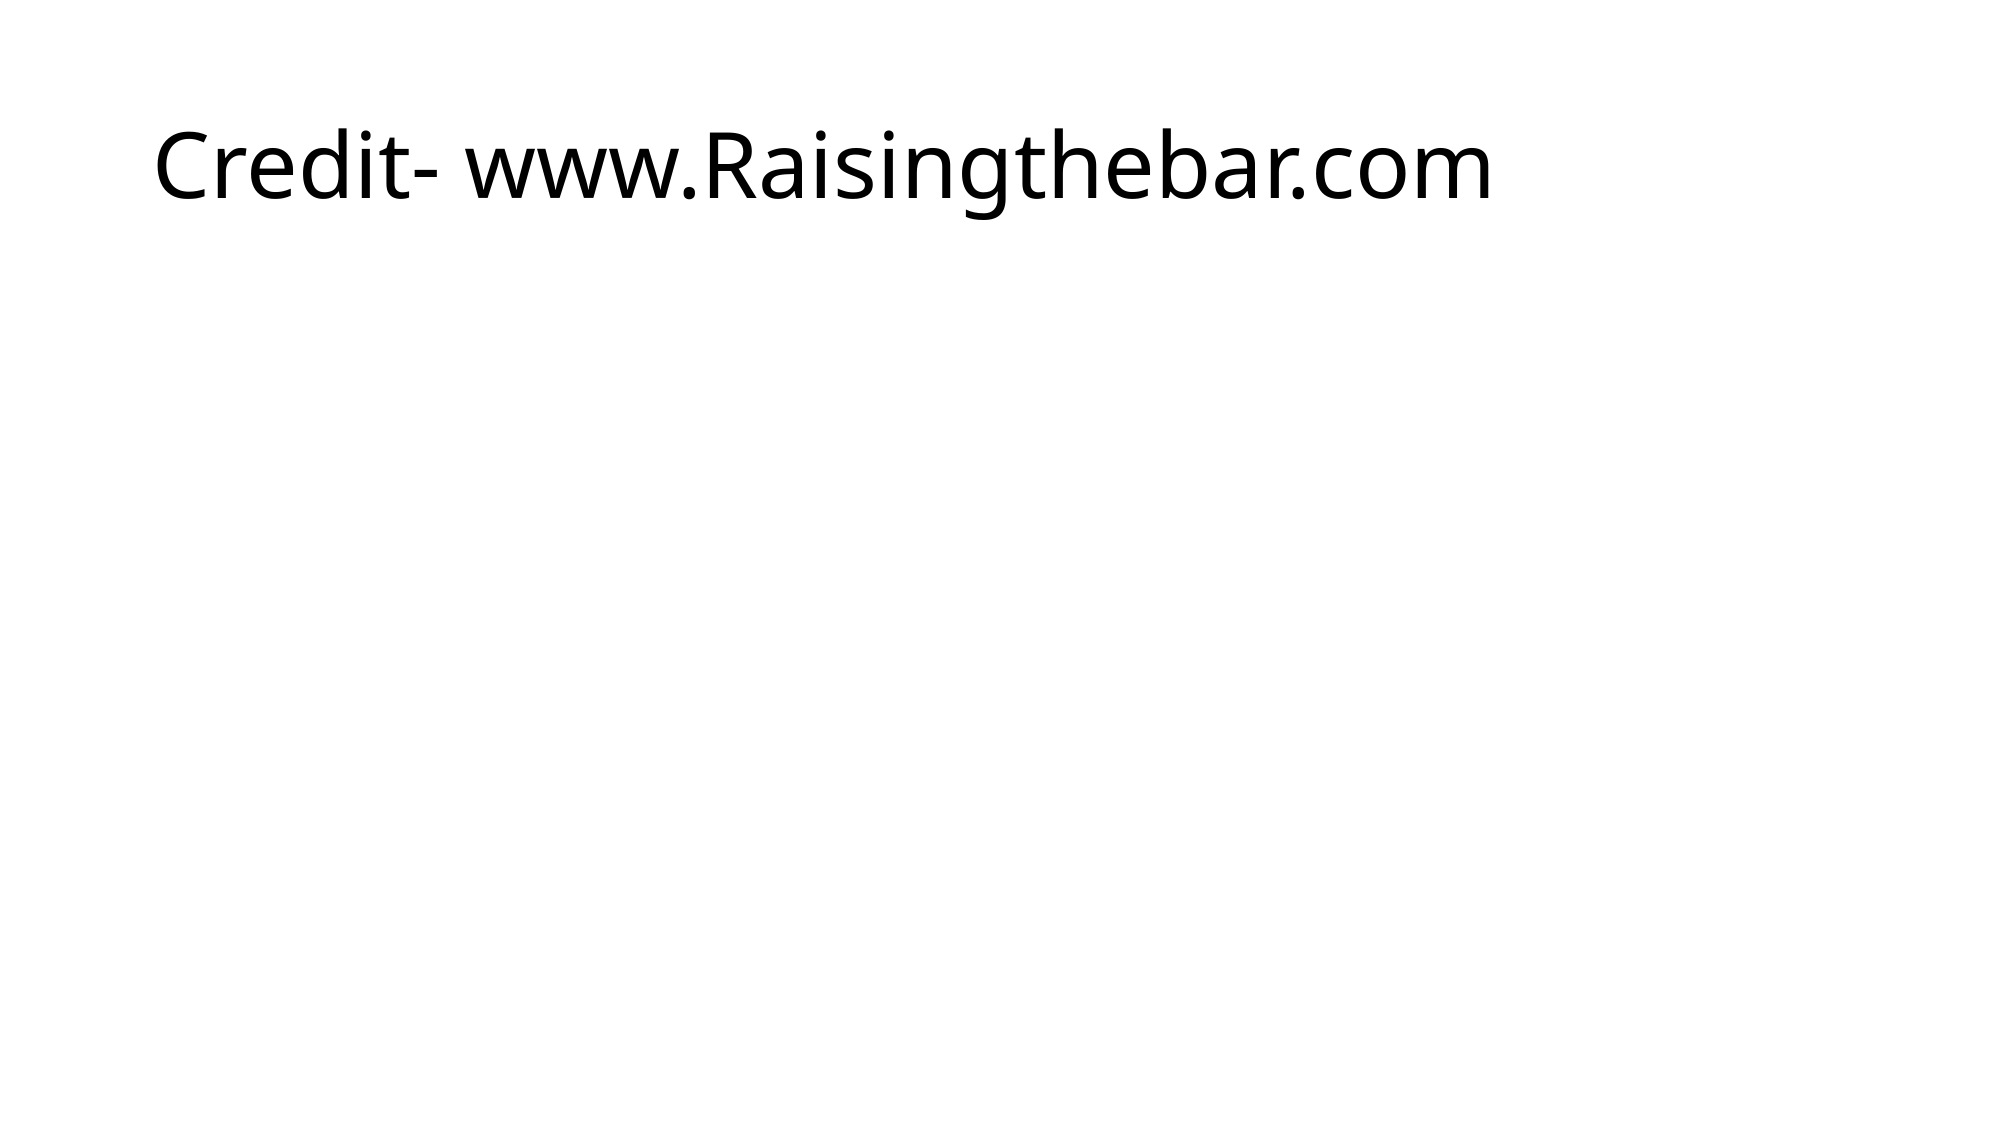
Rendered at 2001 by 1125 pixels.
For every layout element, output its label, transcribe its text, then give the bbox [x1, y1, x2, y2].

title Credit- www.Raisingthebar.com [137, 59, 1863, 278]
